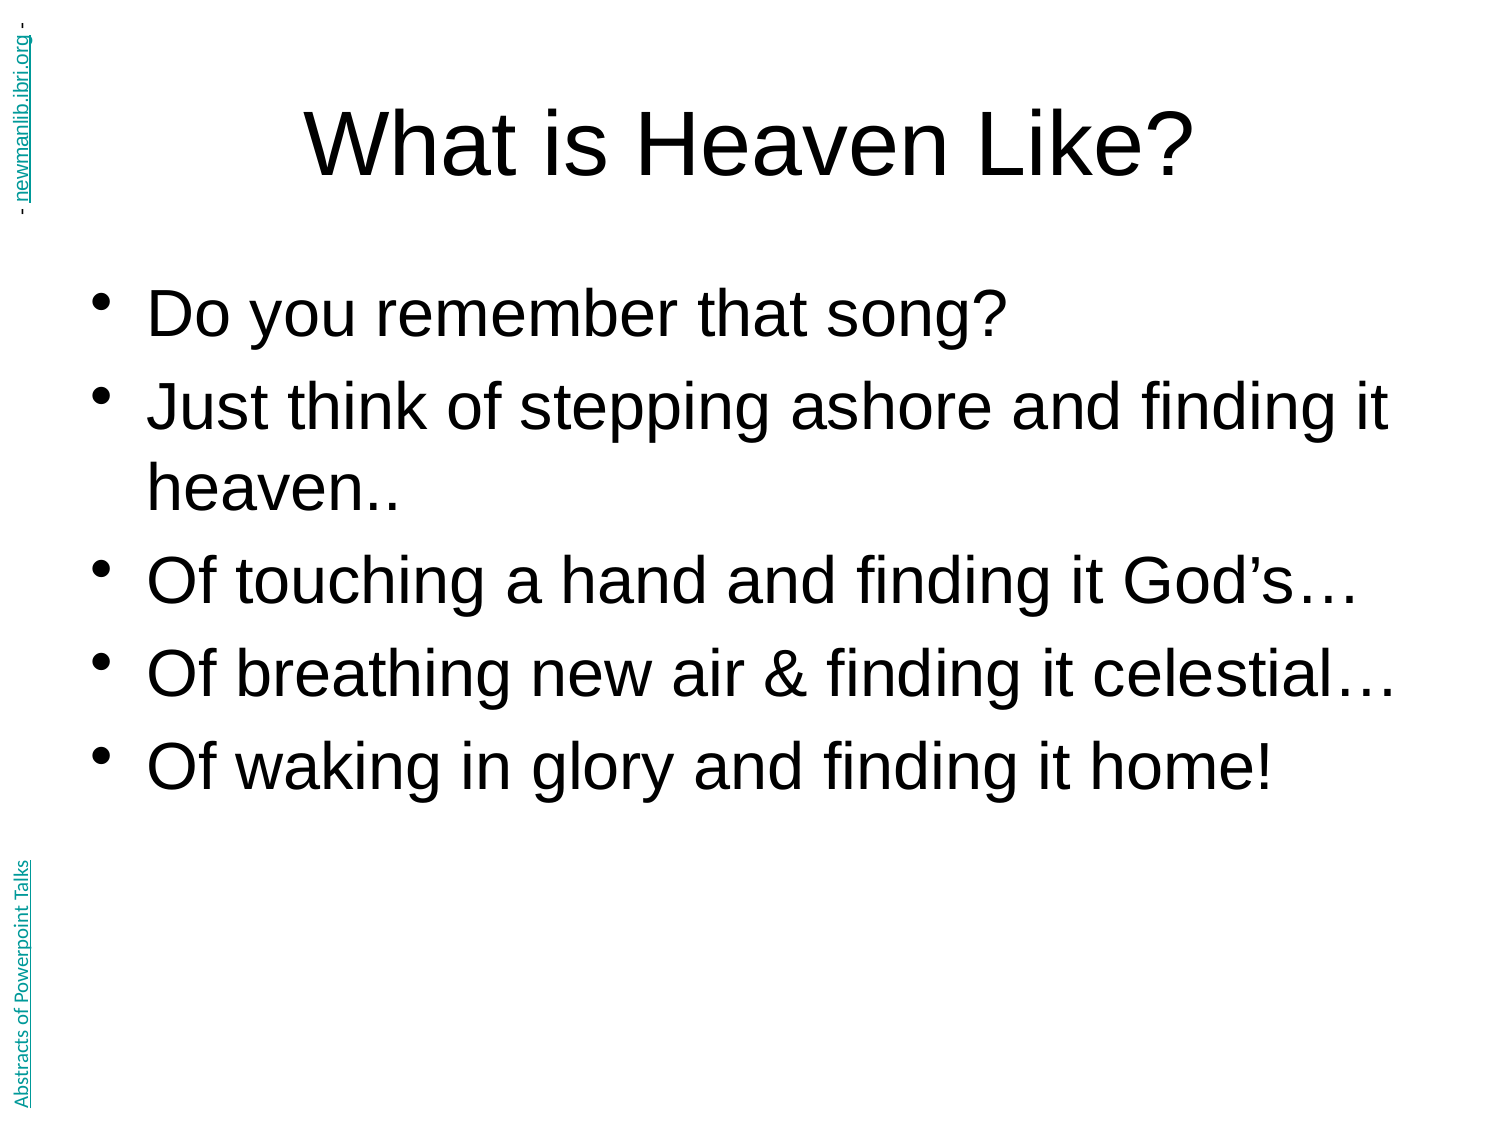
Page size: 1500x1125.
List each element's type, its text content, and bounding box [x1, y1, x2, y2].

title What is Heaven Like? [74, 44, 1426, 233]
list Do you remember that song? Just think of stepping ashore and finding it heaven.. Of touching a hand and finding it God’s… Of breathing new air & finding it celestial… Of waking in glory and finding it home! [74, 262, 1426, 1006]
text_box - newmanlib.ibri.org - [0, 0, 40, 231]
text_box Abstracts of Powerpoint Talks [0, 845, 40, 1124]
